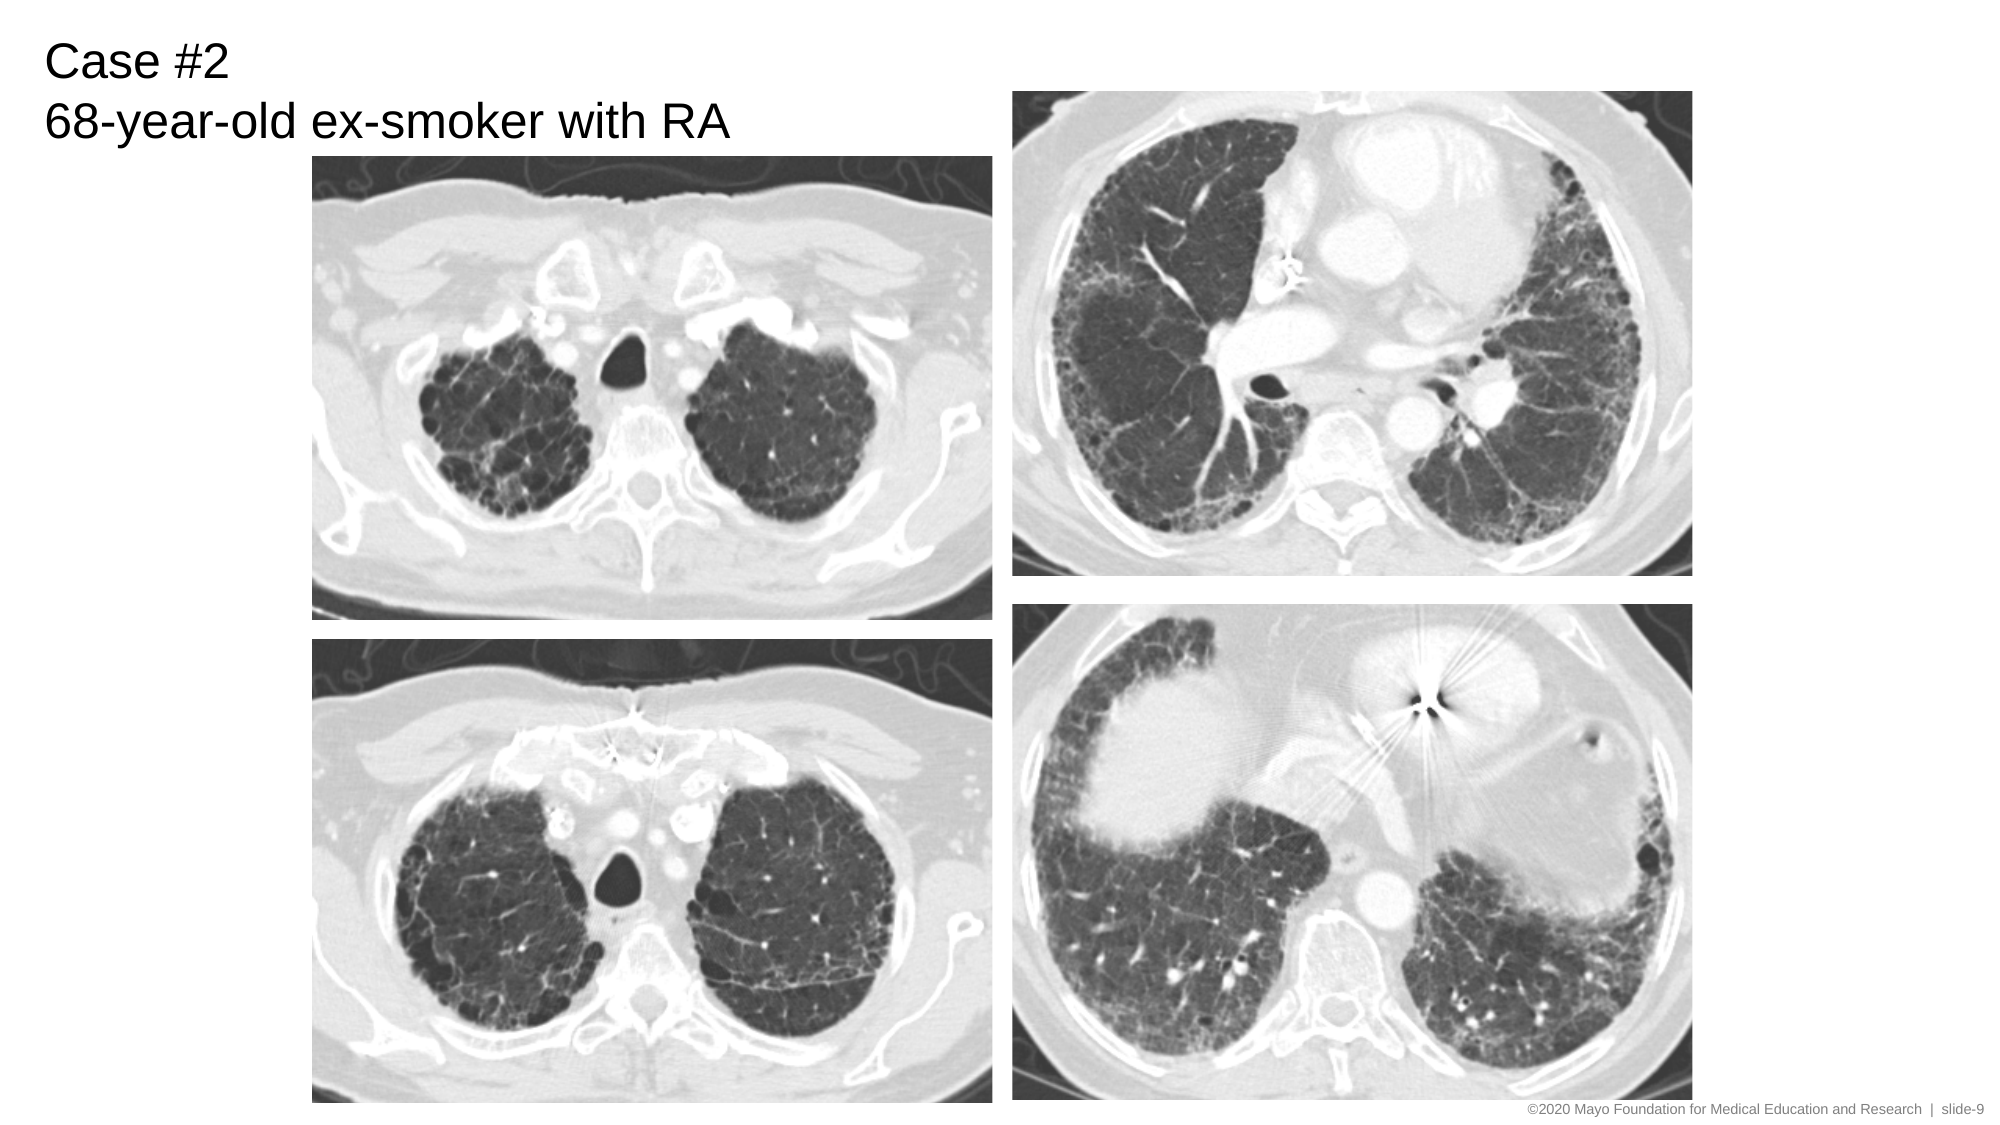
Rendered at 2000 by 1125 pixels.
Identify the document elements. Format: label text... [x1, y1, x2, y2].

text_box Case #2 68-year-old ex-smoker with RA [29, 21, 757, 156]
picture [311, 639, 993, 1103]
picture [311, 156, 993, 620]
picture [1011, 91, 1693, 576]
picture [1011, 603, 1693, 1101]
